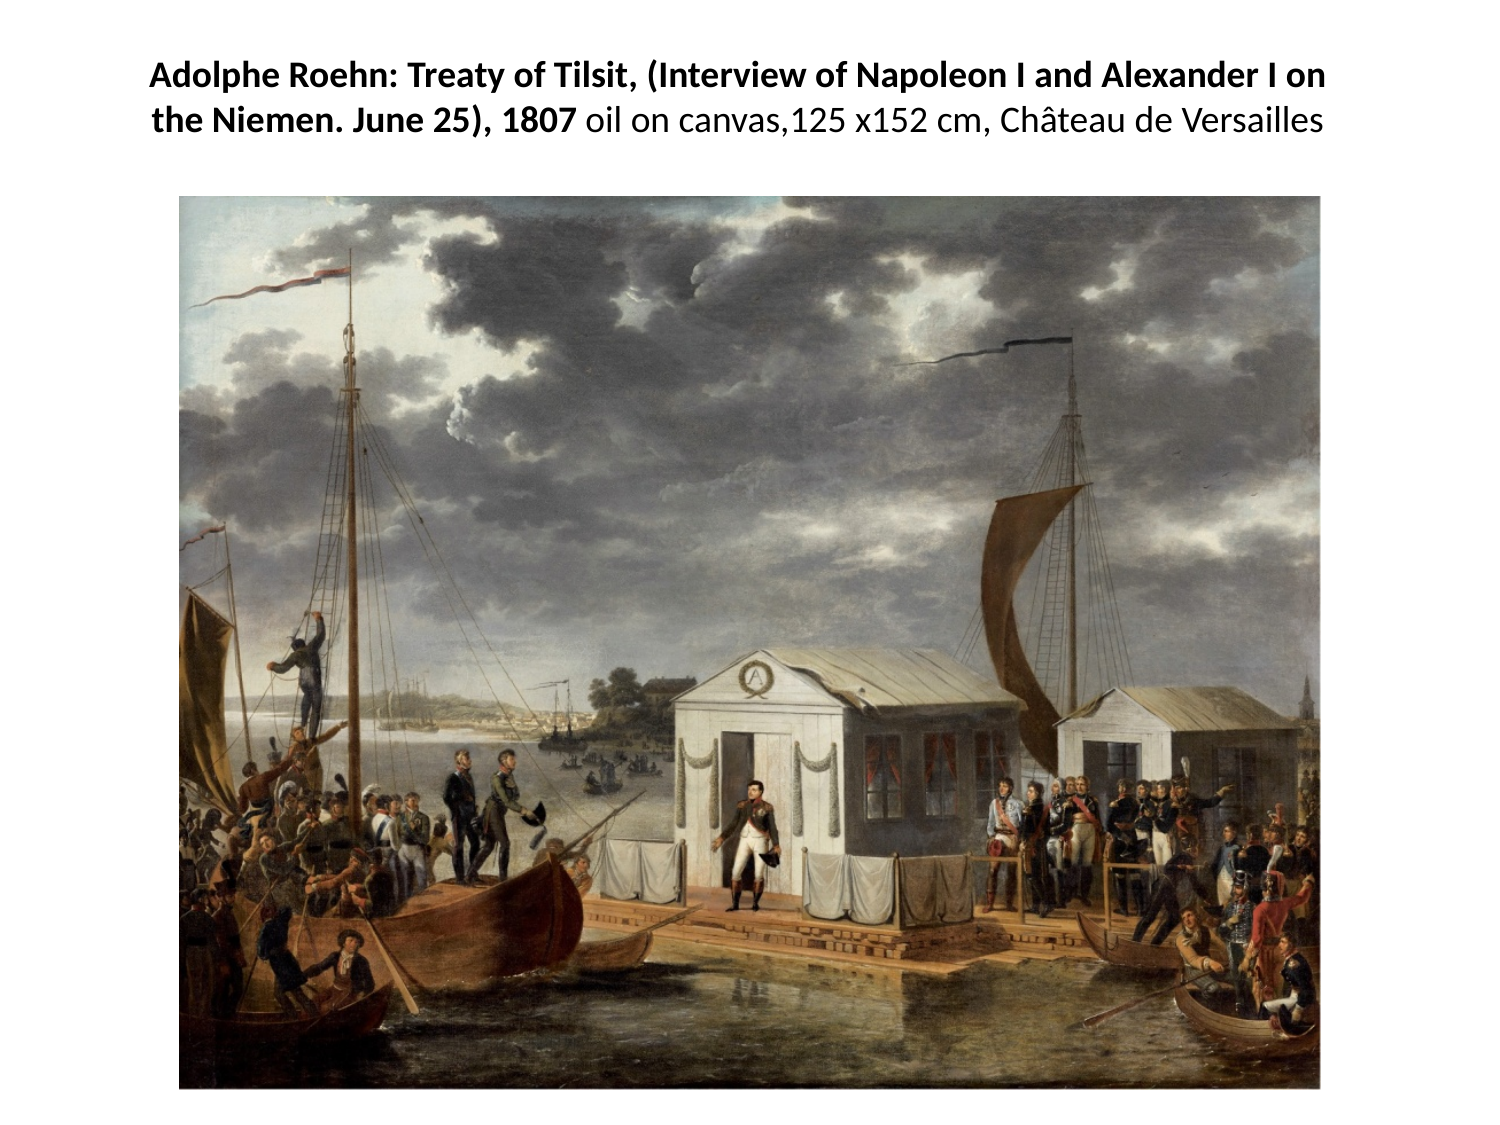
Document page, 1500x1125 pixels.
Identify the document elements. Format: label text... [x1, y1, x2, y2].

text_box Adolphe Roehn: Treaty of Tilsit, (Interview of Napoleon I and Alexander I on the Niemen. June 25), 1807 oil on canvas,125 x152 cm, Château de Versailles [123, 42, 1353, 148]
picture [179, 195, 1321, 1090]
